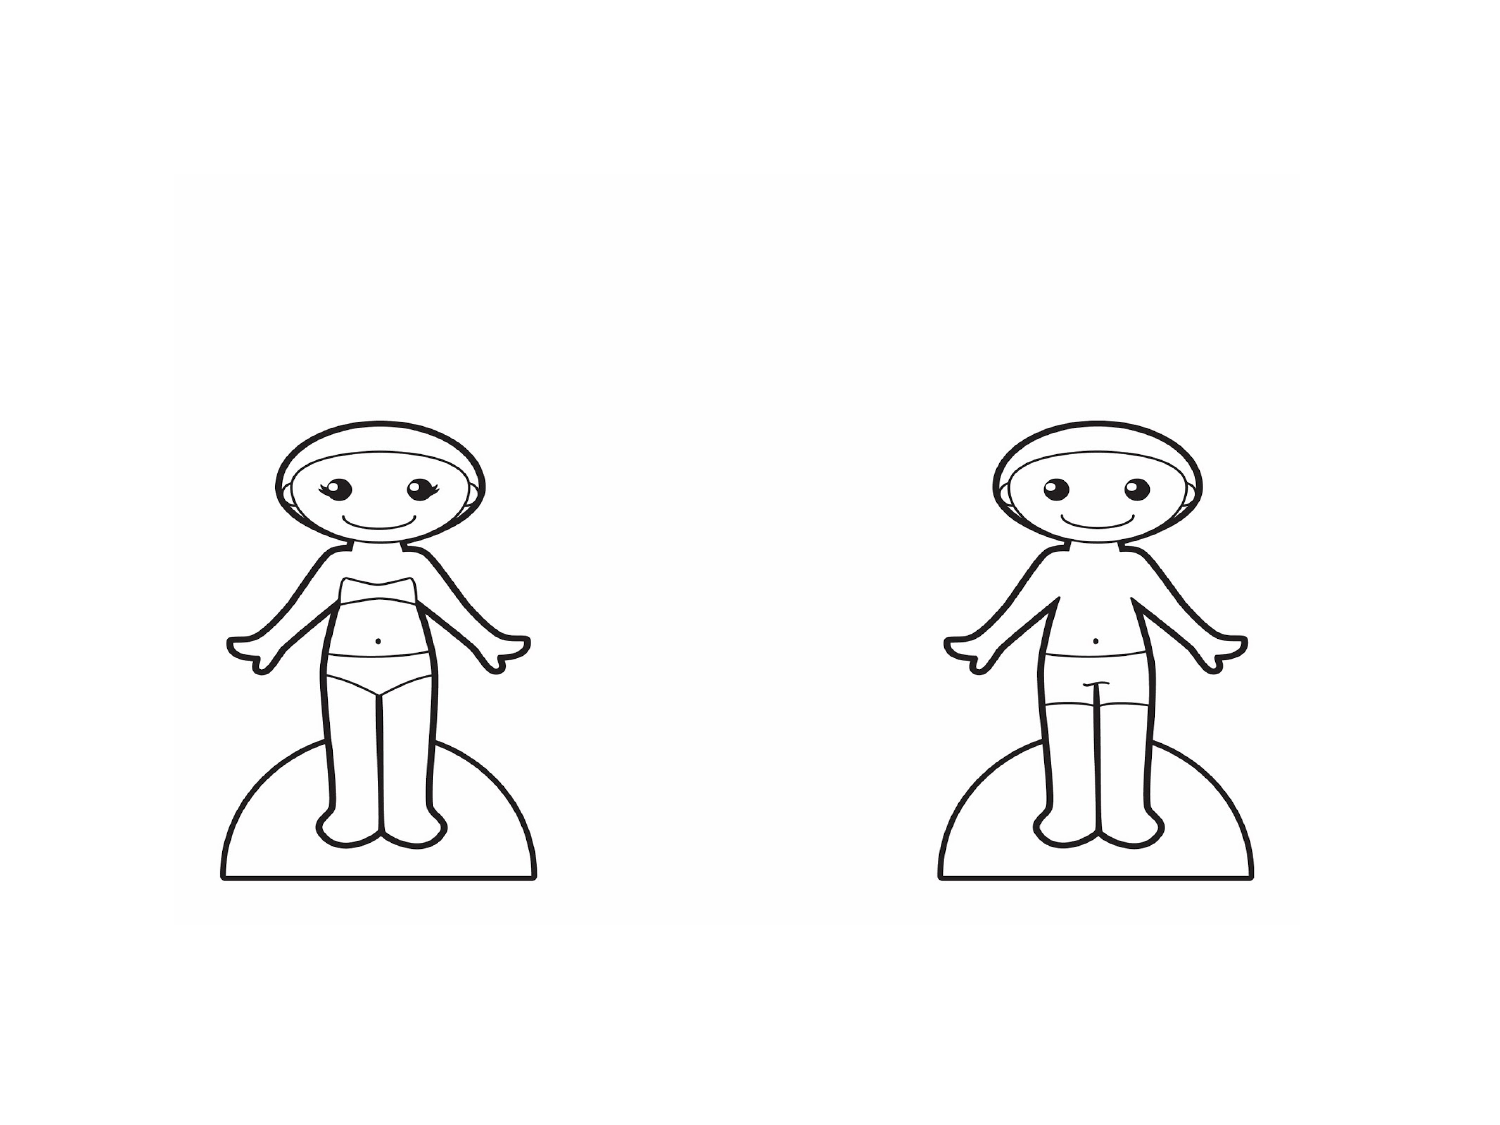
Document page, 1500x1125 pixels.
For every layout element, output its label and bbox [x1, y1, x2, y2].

picture [174, 174, 1301, 926]
